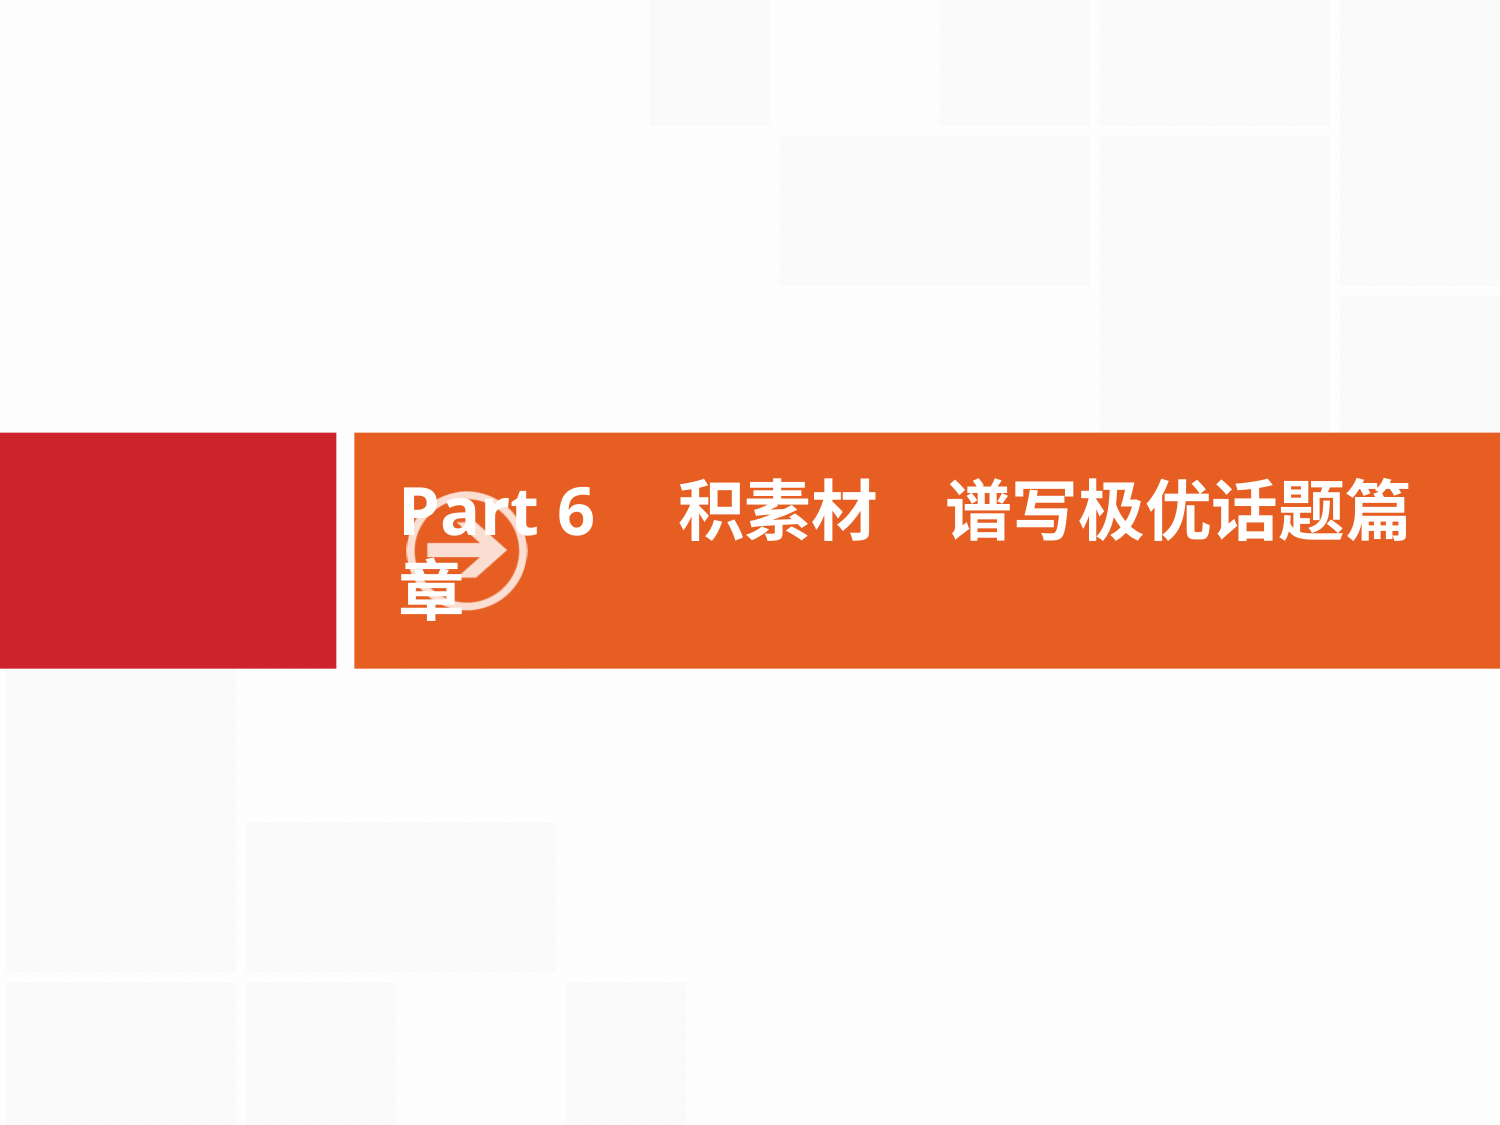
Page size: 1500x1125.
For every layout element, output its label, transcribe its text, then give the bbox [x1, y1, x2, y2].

picture [0, 0, 1500, 1125]
title Part 6 积素材 谱写极优话题篇章 [383, 489, 1494, 609]
